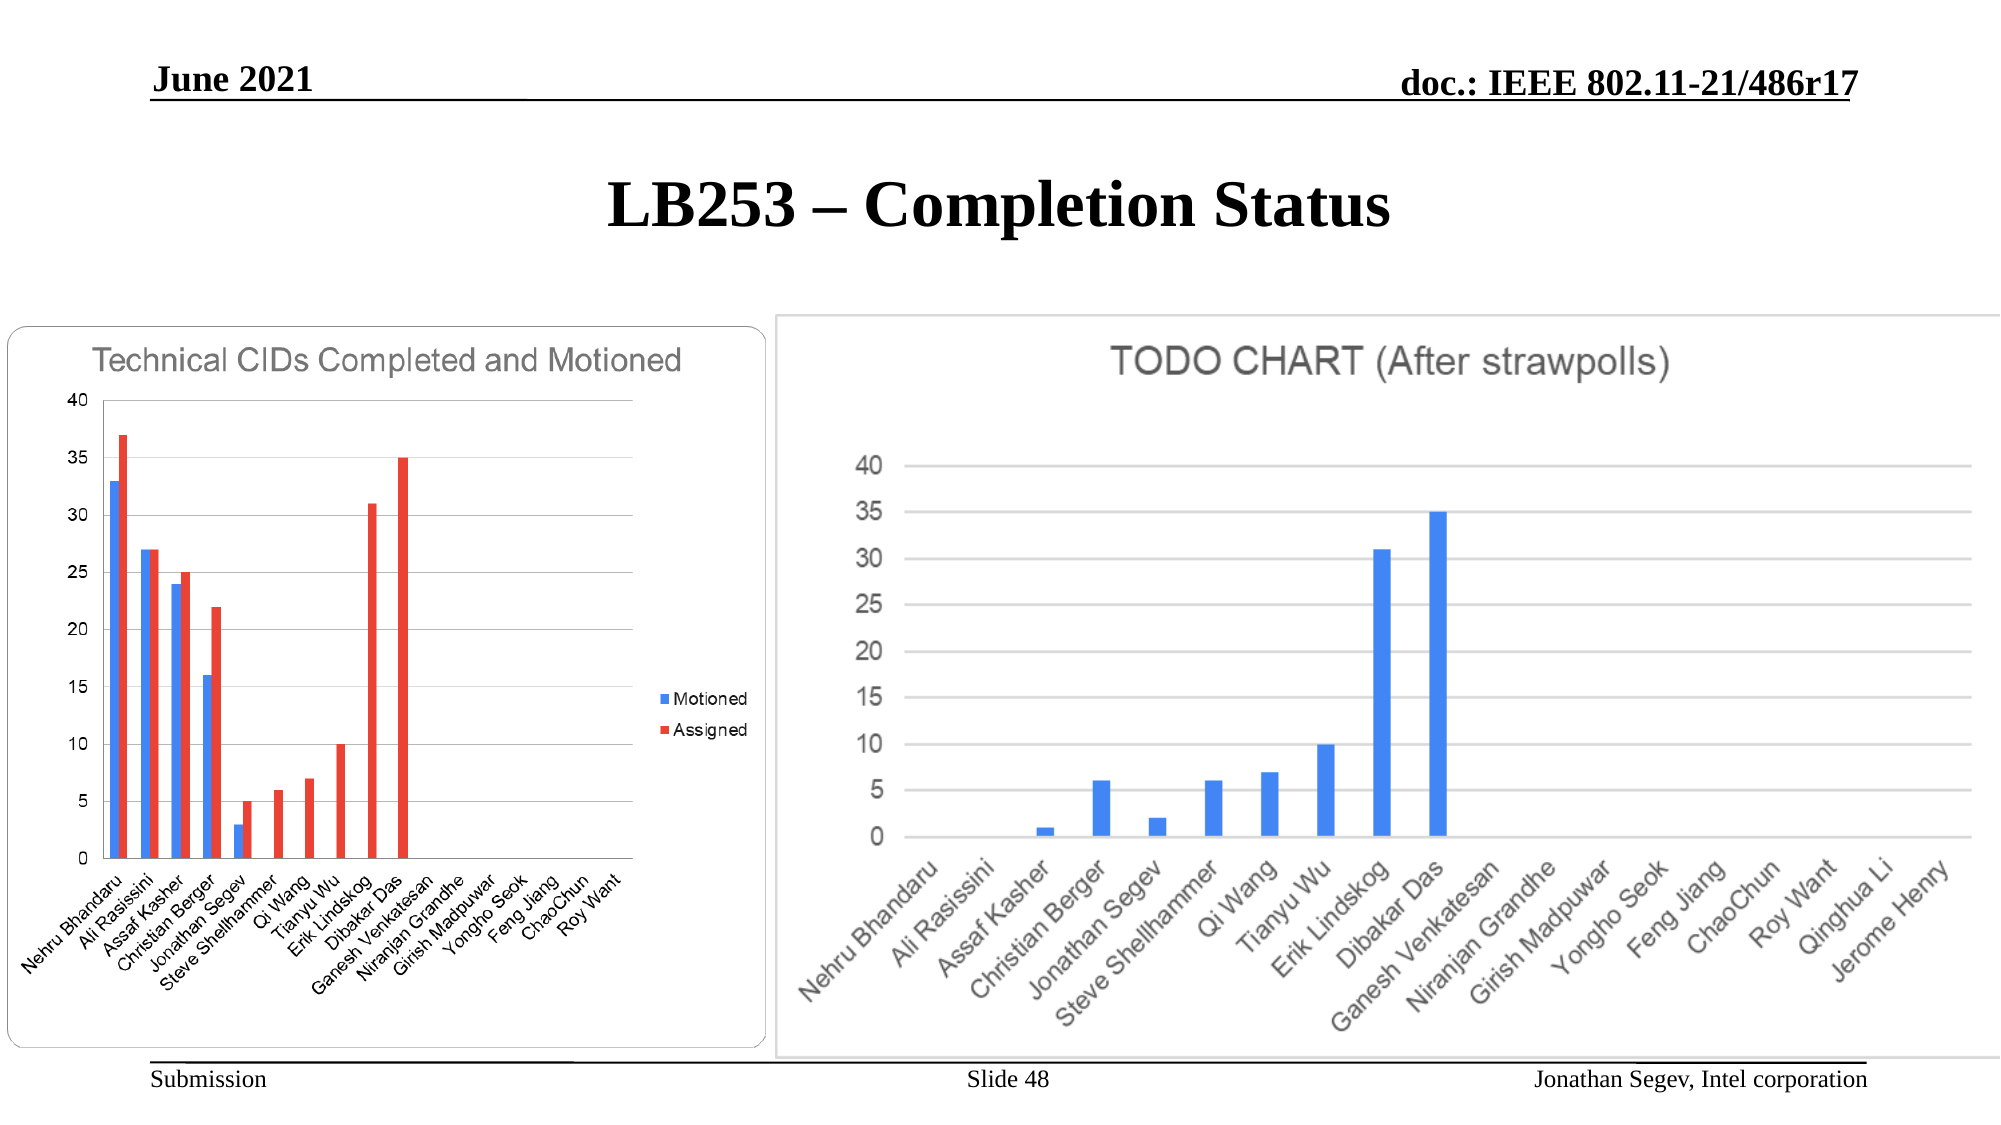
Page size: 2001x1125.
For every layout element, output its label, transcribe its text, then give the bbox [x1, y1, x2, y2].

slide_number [152, 54, 563, 100]
picture [7, 326, 766, 1048]
slide_number Slide 48 [950, 1067, 1067, 1123]
picture [775, 314, 2000, 1059]
footer Jonathan Segev, Intel corporation [1171, 1067, 1869, 1093]
title LB253 – Completion Status [149, 112, 1850, 288]
